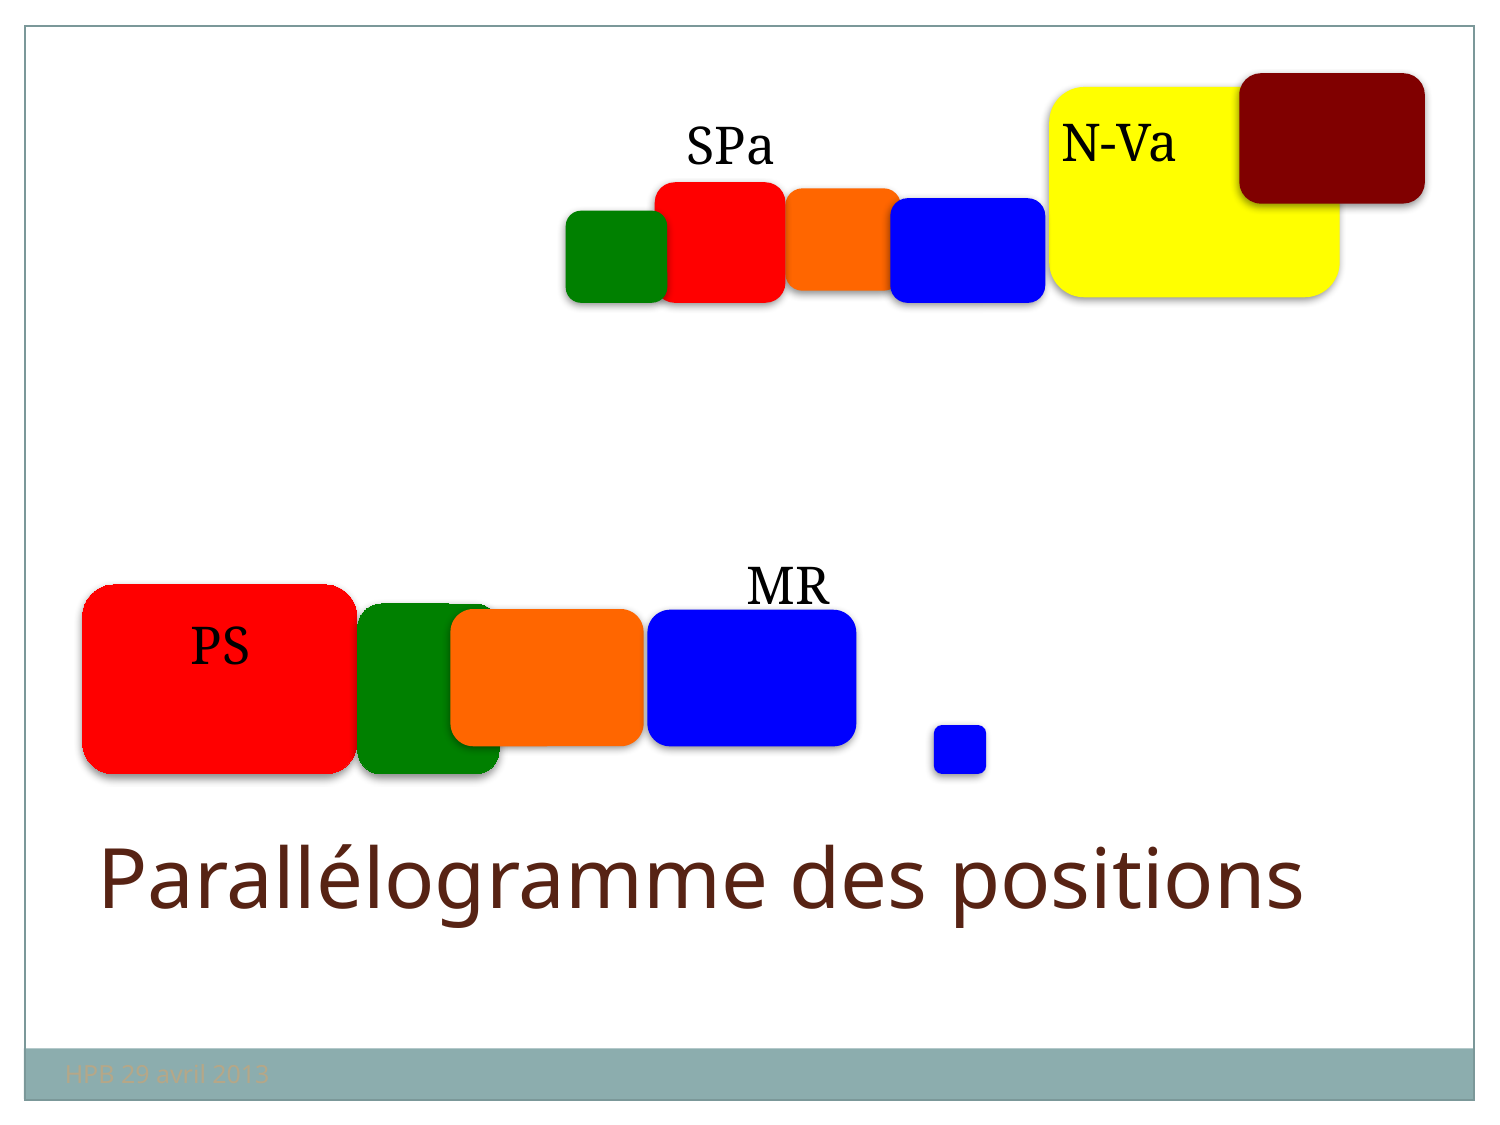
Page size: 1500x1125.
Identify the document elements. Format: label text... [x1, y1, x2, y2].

text_box [1242, 73, 1423, 85]
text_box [82, 86, 1426, 775]
text_box Parallélogramme des positions [82, 817, 1425, 991]
footer HPB 29 avril 2013 [50, 1051, 638, 1112]
